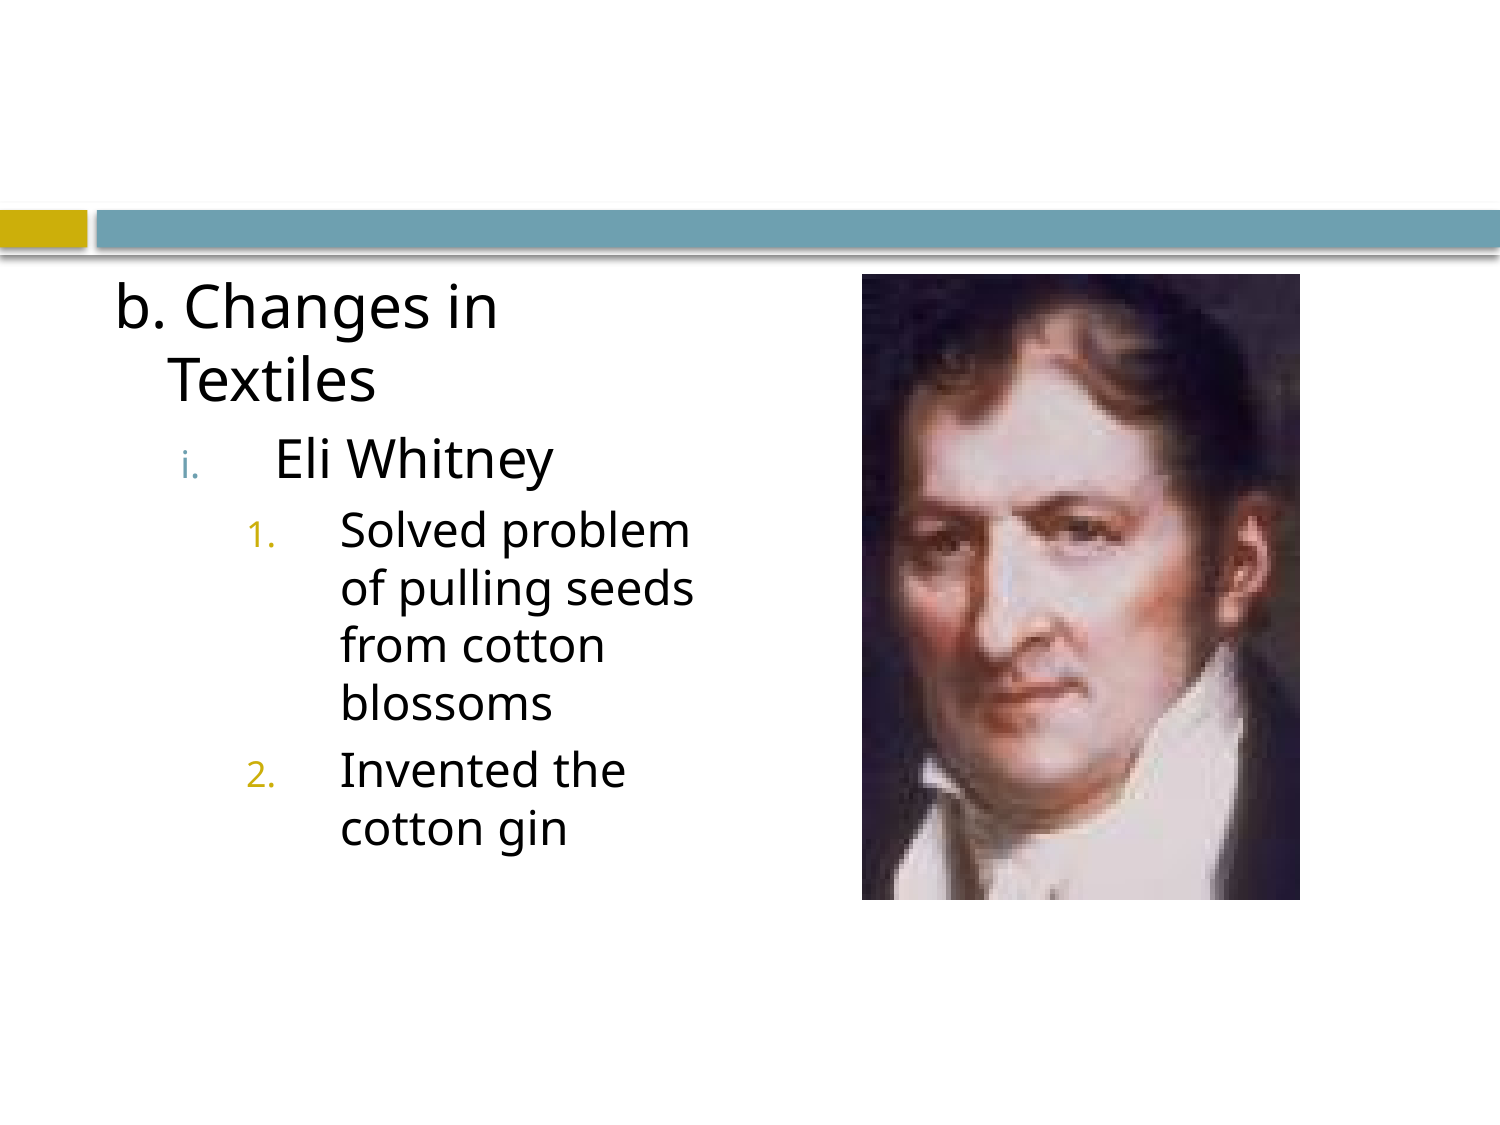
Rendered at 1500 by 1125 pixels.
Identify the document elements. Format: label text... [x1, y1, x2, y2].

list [862, 274, 1301, 901]
list b. Changes in Textiles Eli Whitney Solved problem of pulling seeds from cotton blossoms Invented the cotton gin [99, 260, 738, 1011]
